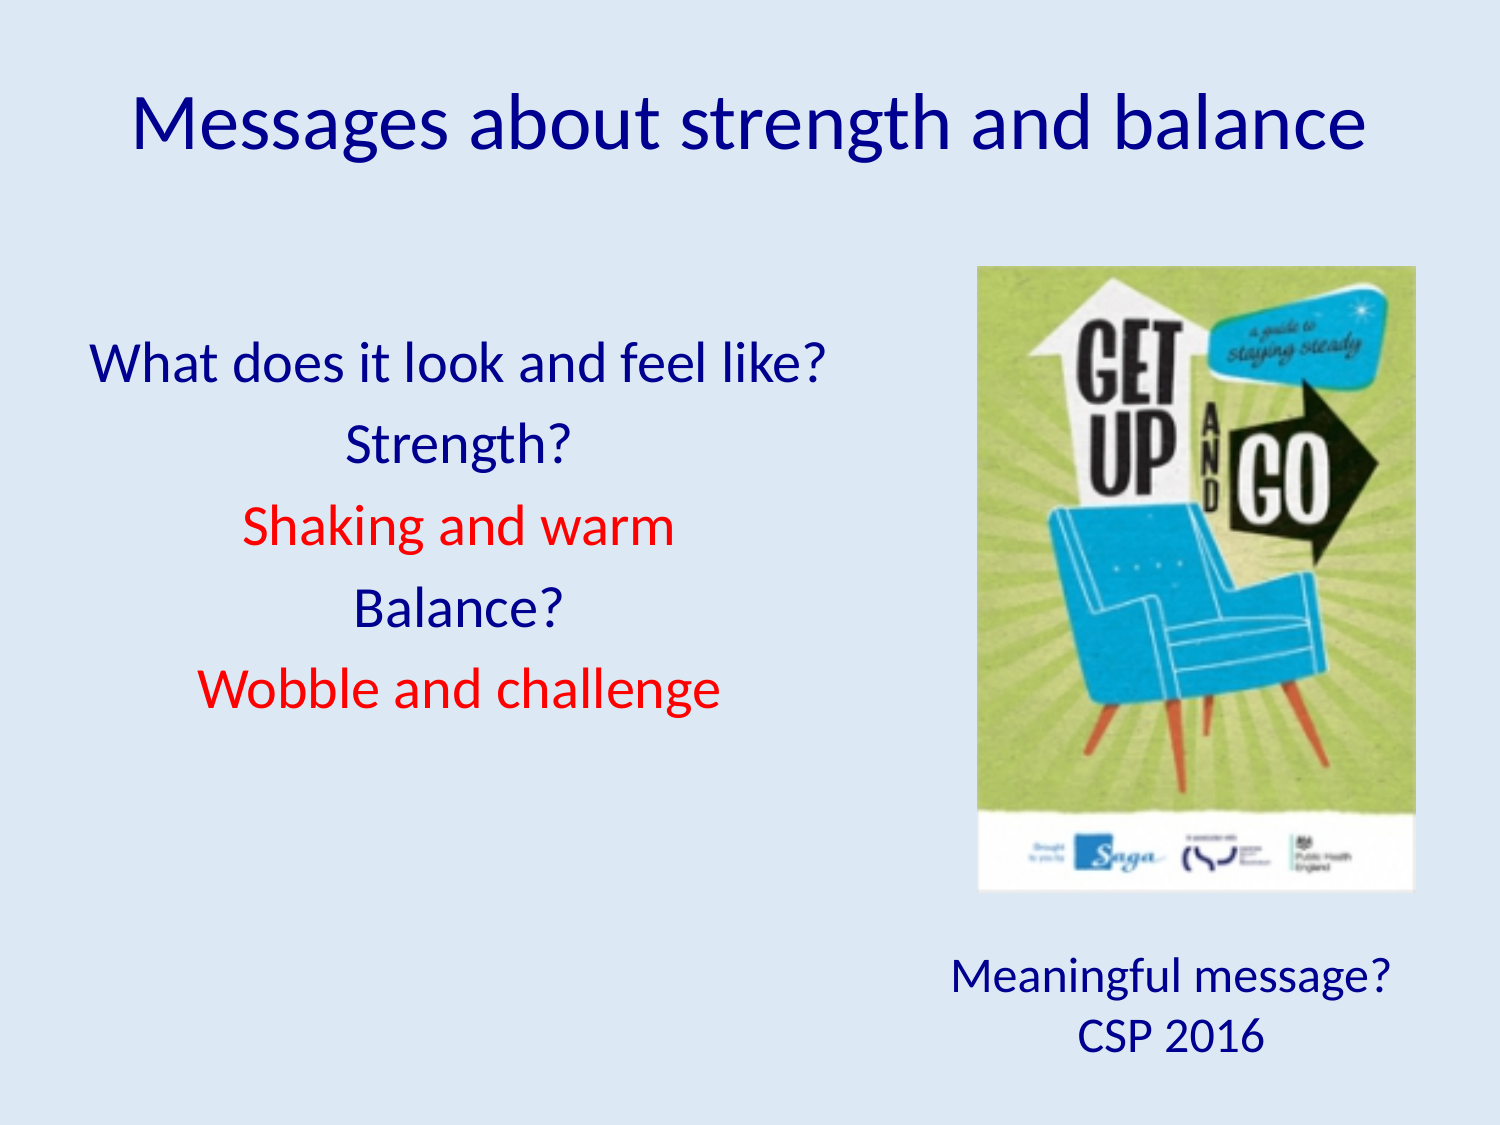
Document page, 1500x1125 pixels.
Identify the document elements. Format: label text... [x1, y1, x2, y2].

title Messages about strength and balance [75, 23, 1425, 212]
text_box Meaningful message? CSP 2016 [917, 934, 1425, 1070]
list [917, 266, 1477, 893]
list What does it look and feel like? Strength? Shaking and warm Balance? Wobble and challenge [24, 316, 895, 1059]
